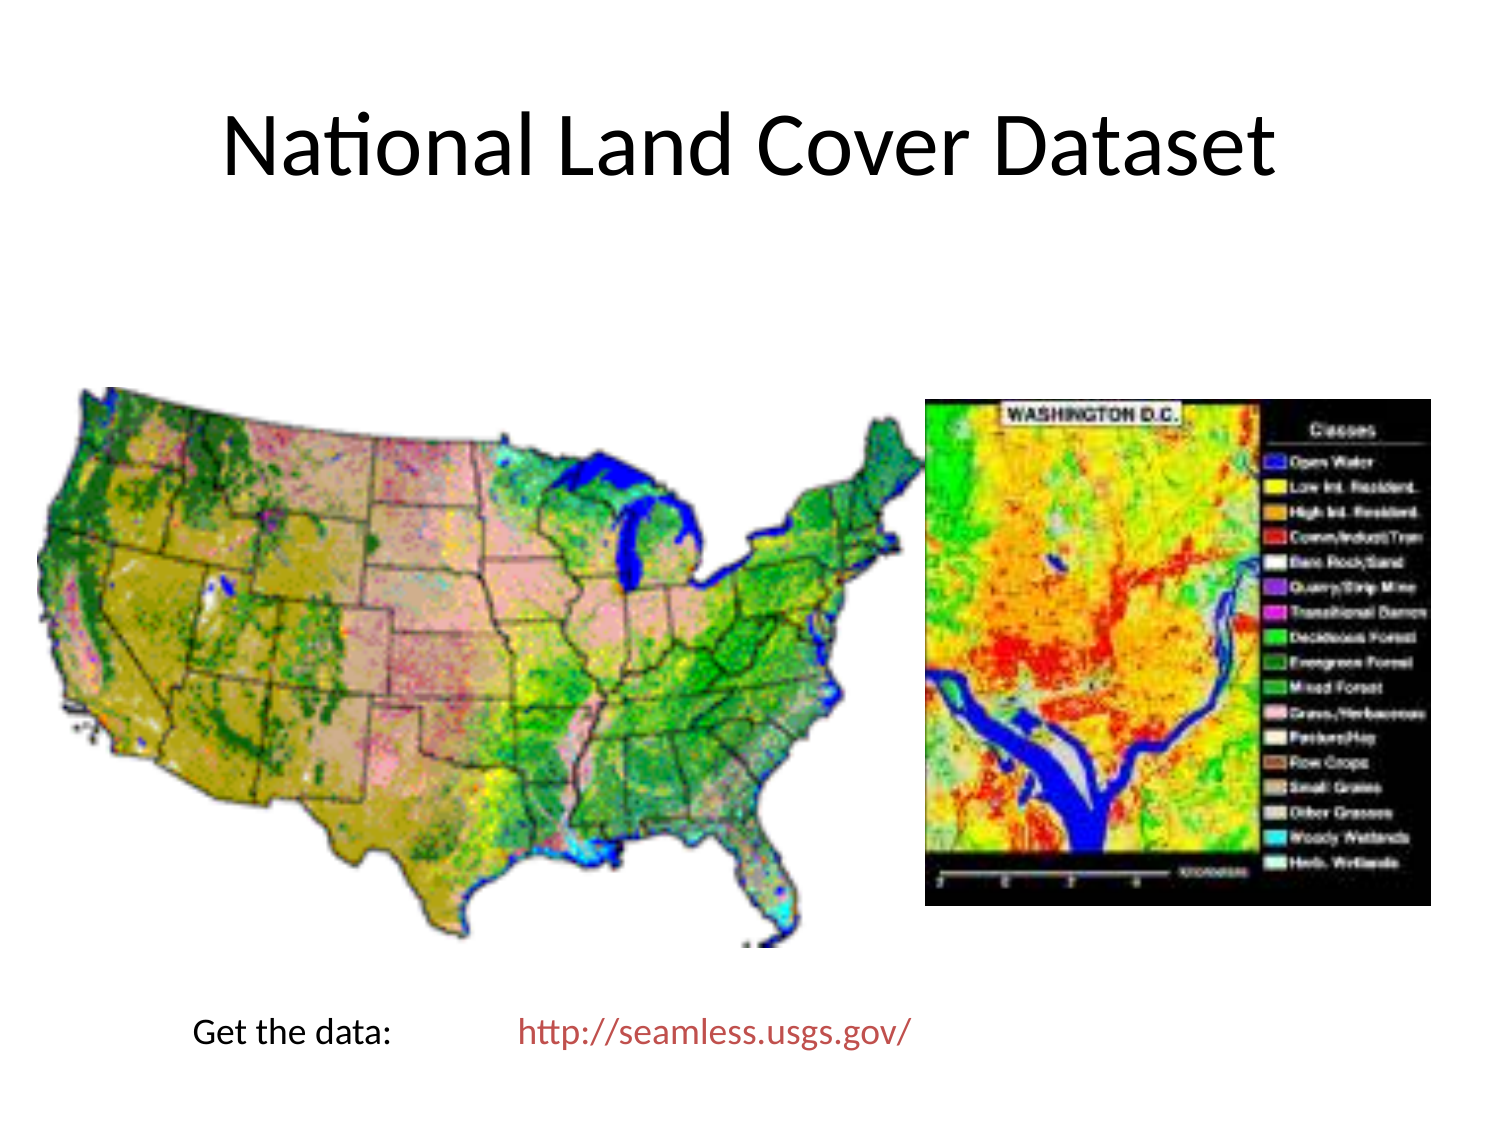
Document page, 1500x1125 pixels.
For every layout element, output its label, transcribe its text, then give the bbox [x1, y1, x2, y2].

text_box http://seamless.usgs.gov/ [502, 999, 927, 1060]
picture [37, 387, 1431, 948]
text_box Get the data: [177, 999, 408, 1060]
title National Land Cover Dataset [75, 45, 1425, 233]
